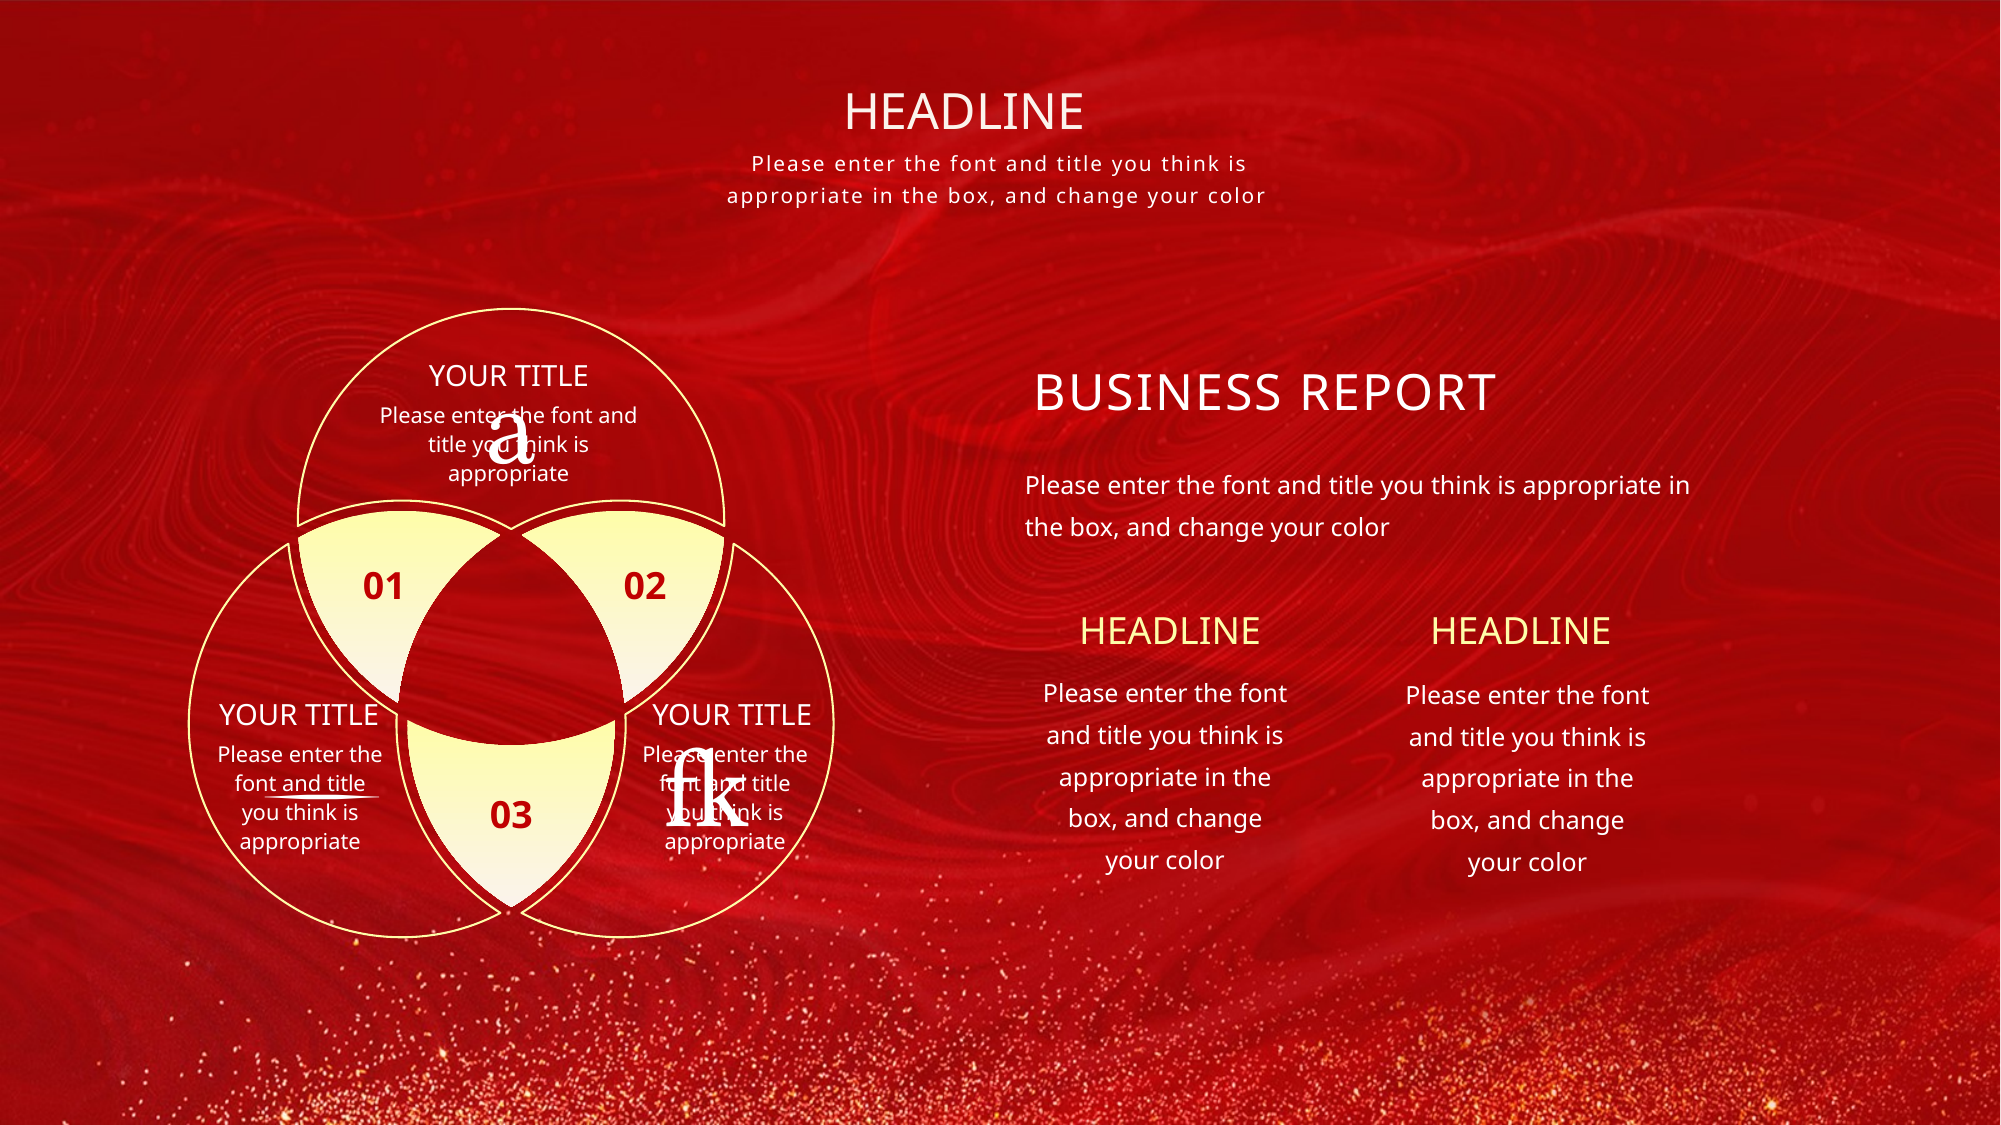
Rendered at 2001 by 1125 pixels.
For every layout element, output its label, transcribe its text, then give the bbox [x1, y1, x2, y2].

text_box Please enter the font and title you think is appropriate in the box, and change your color [1387, 660, 1668, 884]
text_box Please enter the font and title you think is appropriate in the box, and change your color [1025, 658, 1306, 882]
picture [0, 0, 2001, 1125]
text_box Please enter the font and title you think is appropriate in the box, and change your color [687, 137, 1313, 215]
text_box BUSINESS REPORT [1019, 353, 1527, 428]
text_box HEADLINE [1395, 599, 1647, 660]
text_box HEADLINE [828, 71, 1172, 137]
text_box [126, 308, 906, 938]
text_box HEADLINE [1044, 599, 1296, 660]
text_box Please enter the font and title you think is appropriate in the box, and change your color [1010, 450, 1707, 549]
